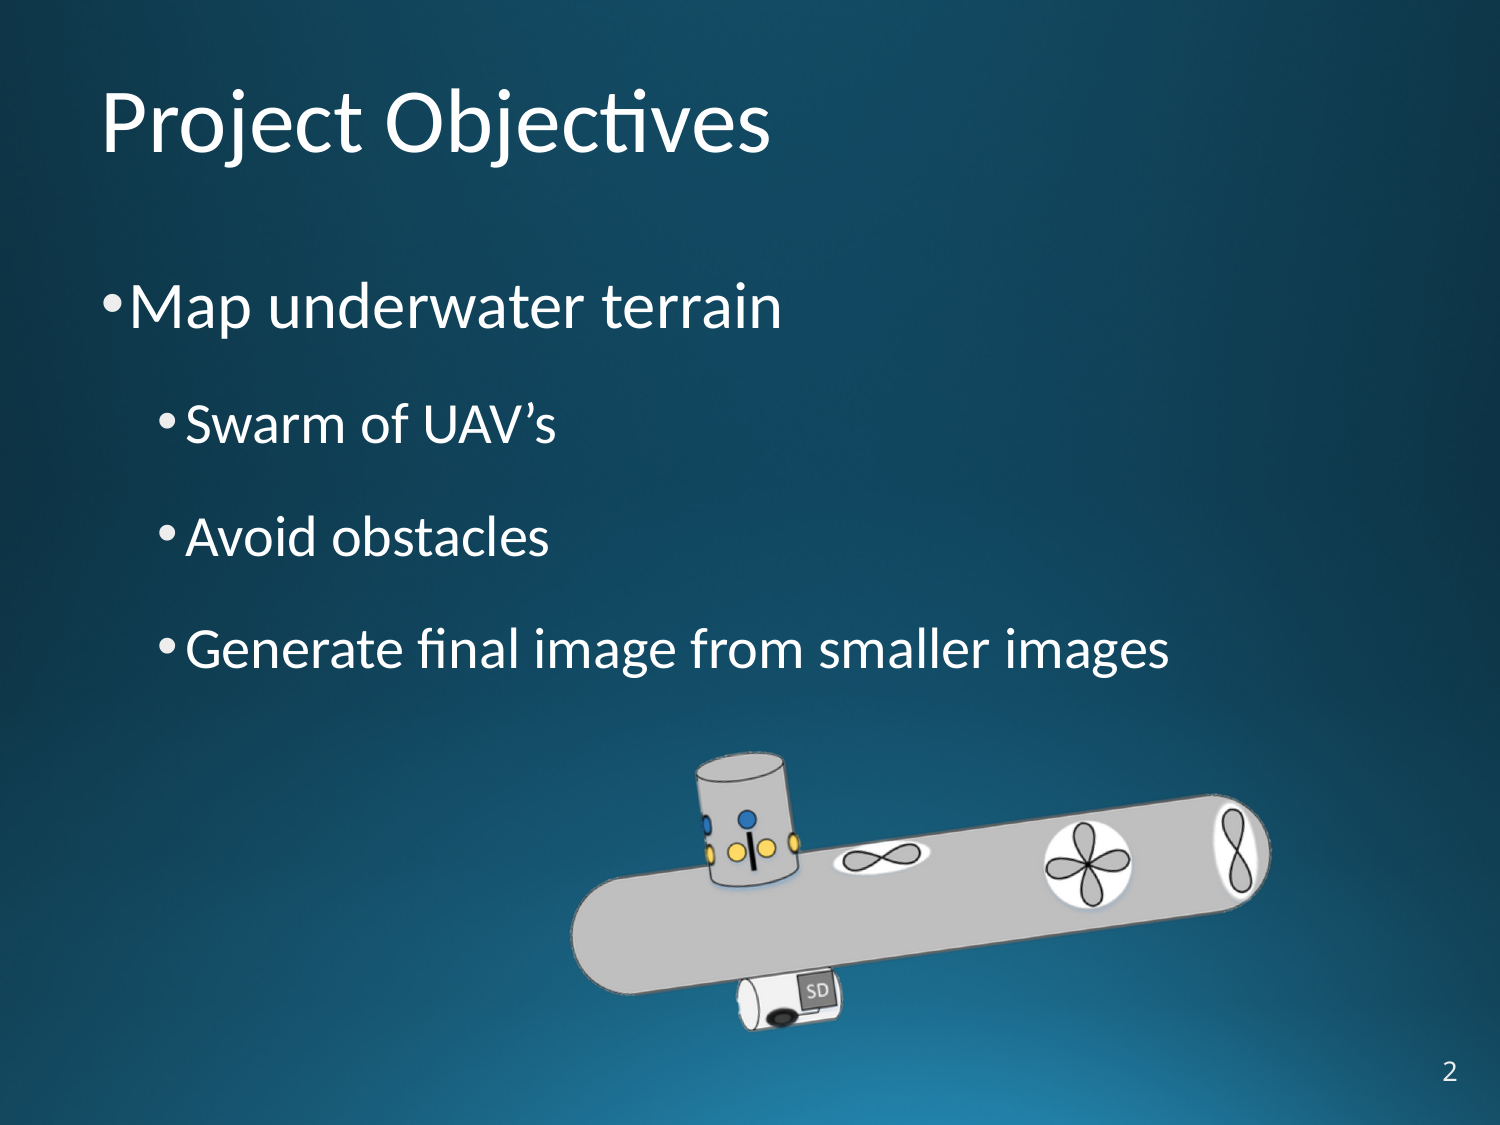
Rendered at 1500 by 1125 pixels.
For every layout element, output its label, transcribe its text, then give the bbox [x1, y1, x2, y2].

slide_number 2 [1135, 1042, 1473, 1103]
list Map underwater terrain Swarm of UAV’s Avoid obstacles Generate final image from smaller images [85, 214, 1345, 929]
title Project Objectives [85, 14, 1380, 232]
picture [0, 0, 1500, 1125]
